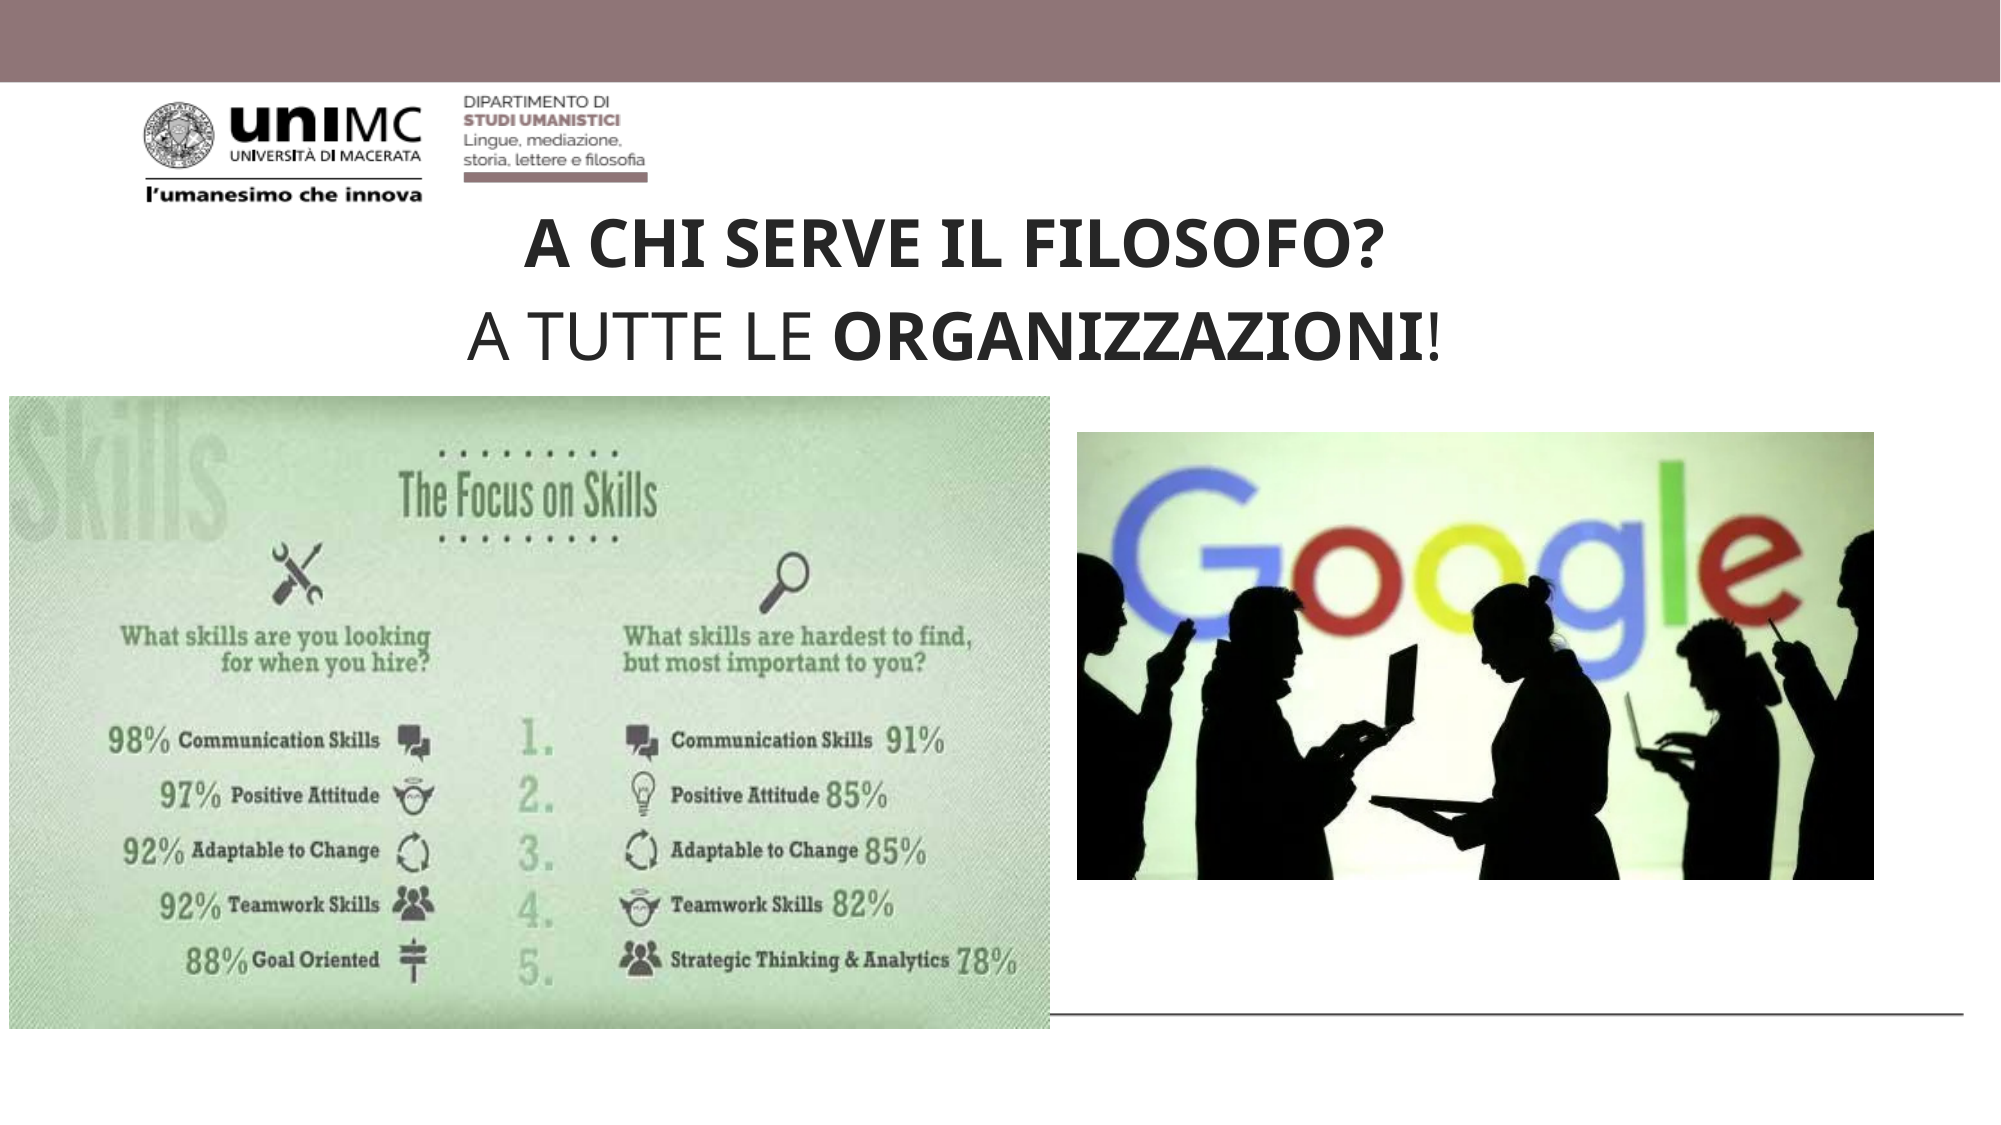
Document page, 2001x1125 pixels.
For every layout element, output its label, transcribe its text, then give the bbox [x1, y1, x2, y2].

picture [9, 396, 1050, 1029]
picture [1077, 432, 1874, 880]
list A CHI SERVE IL FILOSOFO? A TUTTE LE ORGANIZZAZIONI! [9, 202, 1902, 1125]
